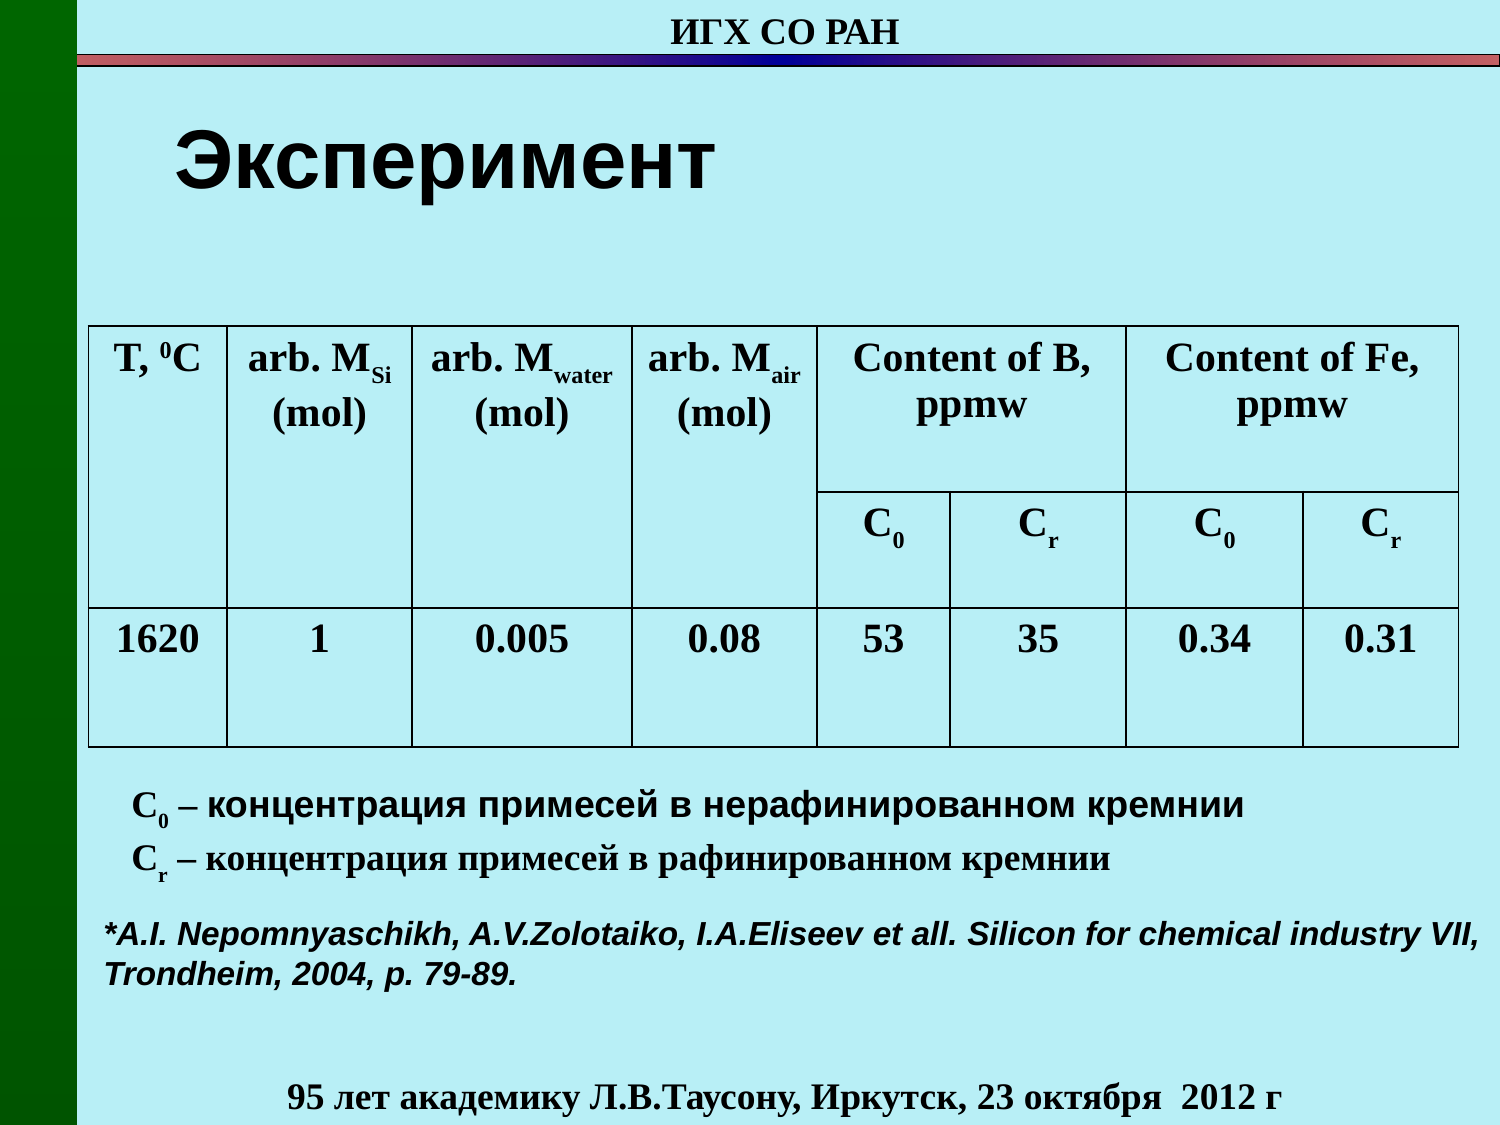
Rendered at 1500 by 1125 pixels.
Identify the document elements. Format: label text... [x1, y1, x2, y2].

table_cell 0.31 [1304, 609, 1458, 746]
table_cell 53 [818, 609, 949, 746]
text_box *A.I. Nepomnyaschikh, A.V.Zolotaiko, I.A.Eliseev et all. Silicon for chemical industry VII, Trondheim, 2004, p. 79-89. [88, 904, 1500, 1000]
table_cell Cr [951, 493, 1125, 607]
table_cell 0.005 [413, 609, 631, 746]
table_cell 35 [951, 609, 1125, 746]
table_cell 0.08 [633, 609, 816, 746]
table_header T, 0C [89, 327, 226, 607]
table_cell Cr [1304, 493, 1458, 607]
table_cell 1620 [89, 609, 226, 746]
table_header arb. Mwater (mol) [413, 327, 631, 607]
table_header arb. Mair (mol) [633, 327, 816, 607]
text_box C0 – концентрация примесей в нерафинированном кремнии Cr – концентрация примесей в рафинированном кремнии [116, 755, 1271, 904]
table_header Content of Fe, ppmw [1127, 327, 1458, 491]
table_cell C0 [818, 493, 949, 607]
table_header Content of B, ppmw [818, 327, 1125, 491]
table_cell 0.34 [1127, 609, 1302, 746]
table_header arb. MSi (mol) [228, 327, 411, 607]
title Эксперимент [159, 77, 1463, 233]
table_cell 1 [228, 609, 411, 746]
table_cell C0 [1127, 493, 1302, 607]
